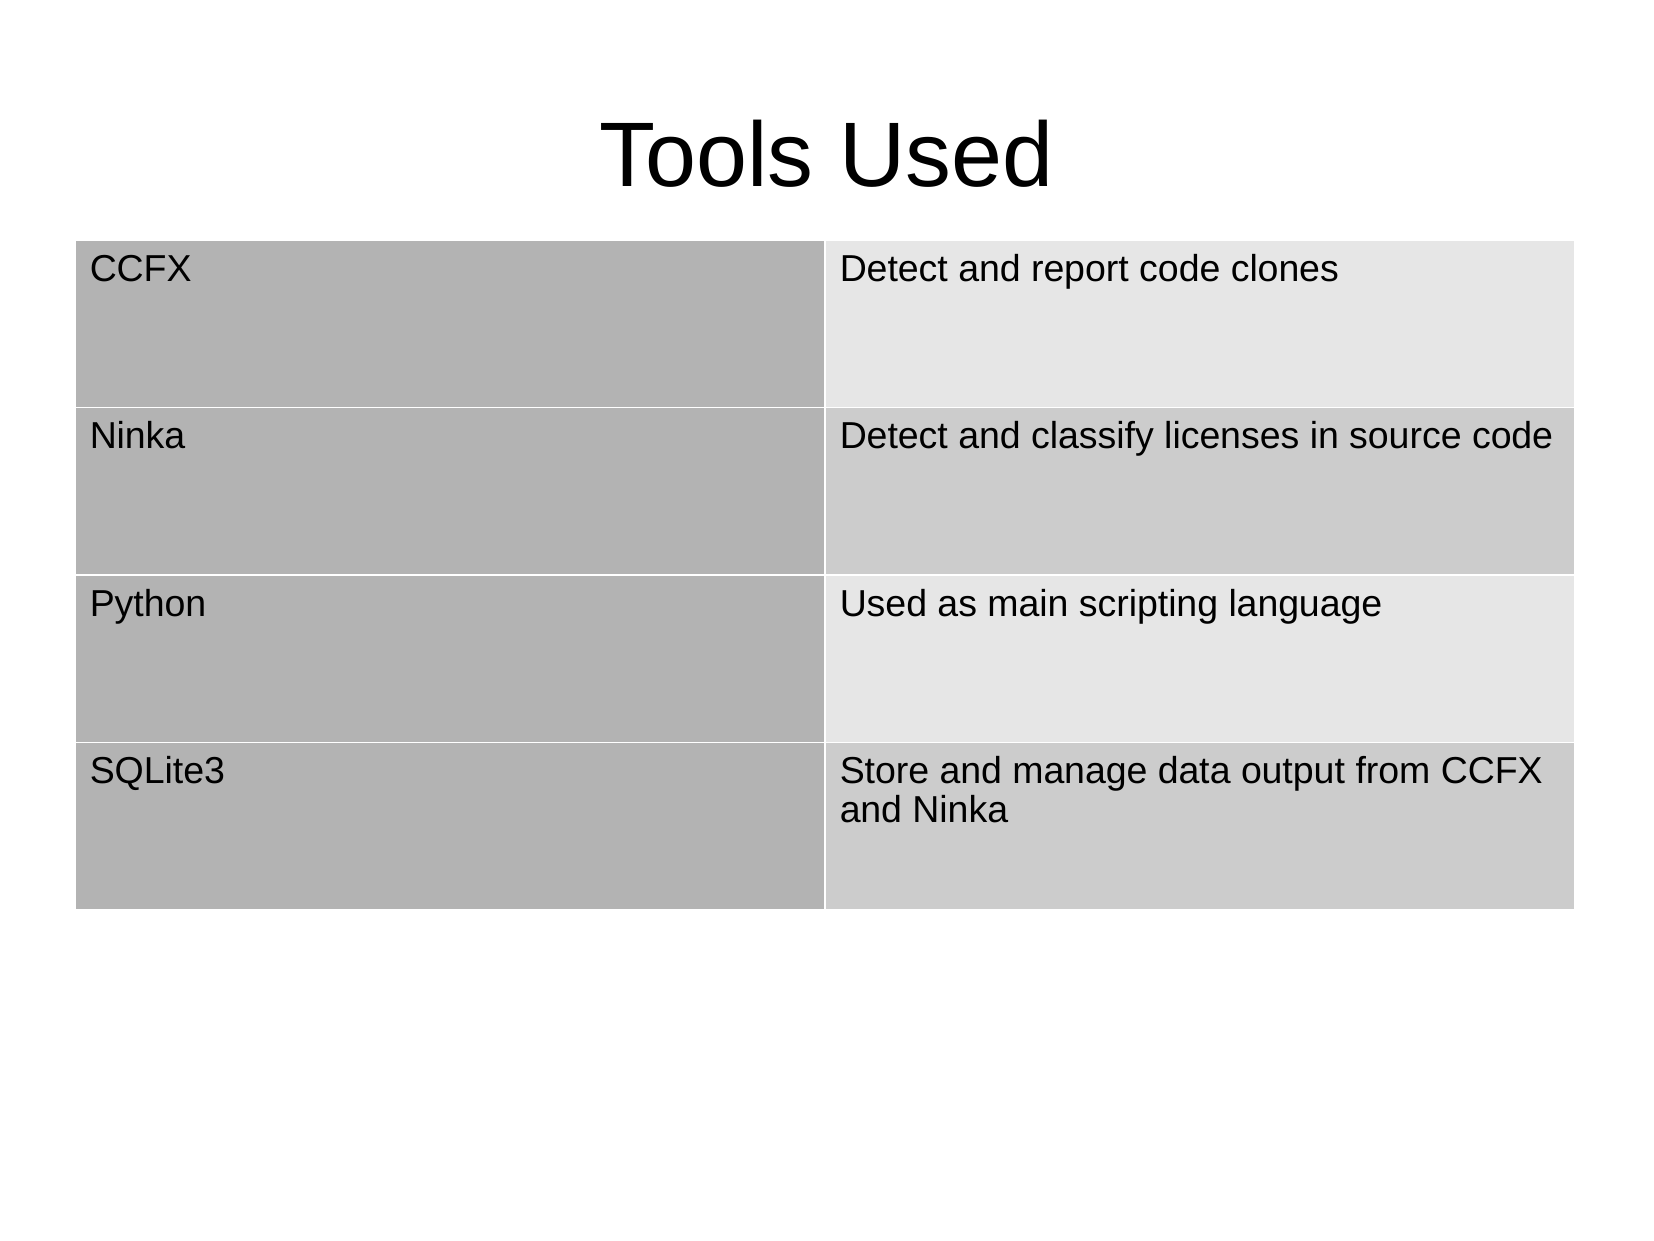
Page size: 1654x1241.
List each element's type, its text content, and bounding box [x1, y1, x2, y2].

table_cell Detect and classify licenses in source code [826, 408, 1574, 574]
table_cell Used as main scripting language [826, 576, 1574, 742]
table_header CCFX [76, 241, 824, 407]
title Tools Used [82, 49, 1571, 239]
table_cell Store and manage data output from CCFX and Ninka [826, 743, 1574, 909]
table_header Detect and report code clones [826, 241, 1574, 407]
table_cell Python [76, 576, 824, 742]
table_cell Ninka [76, 408, 824, 574]
table_cell SQLite3 [76, 743, 824, 909]
